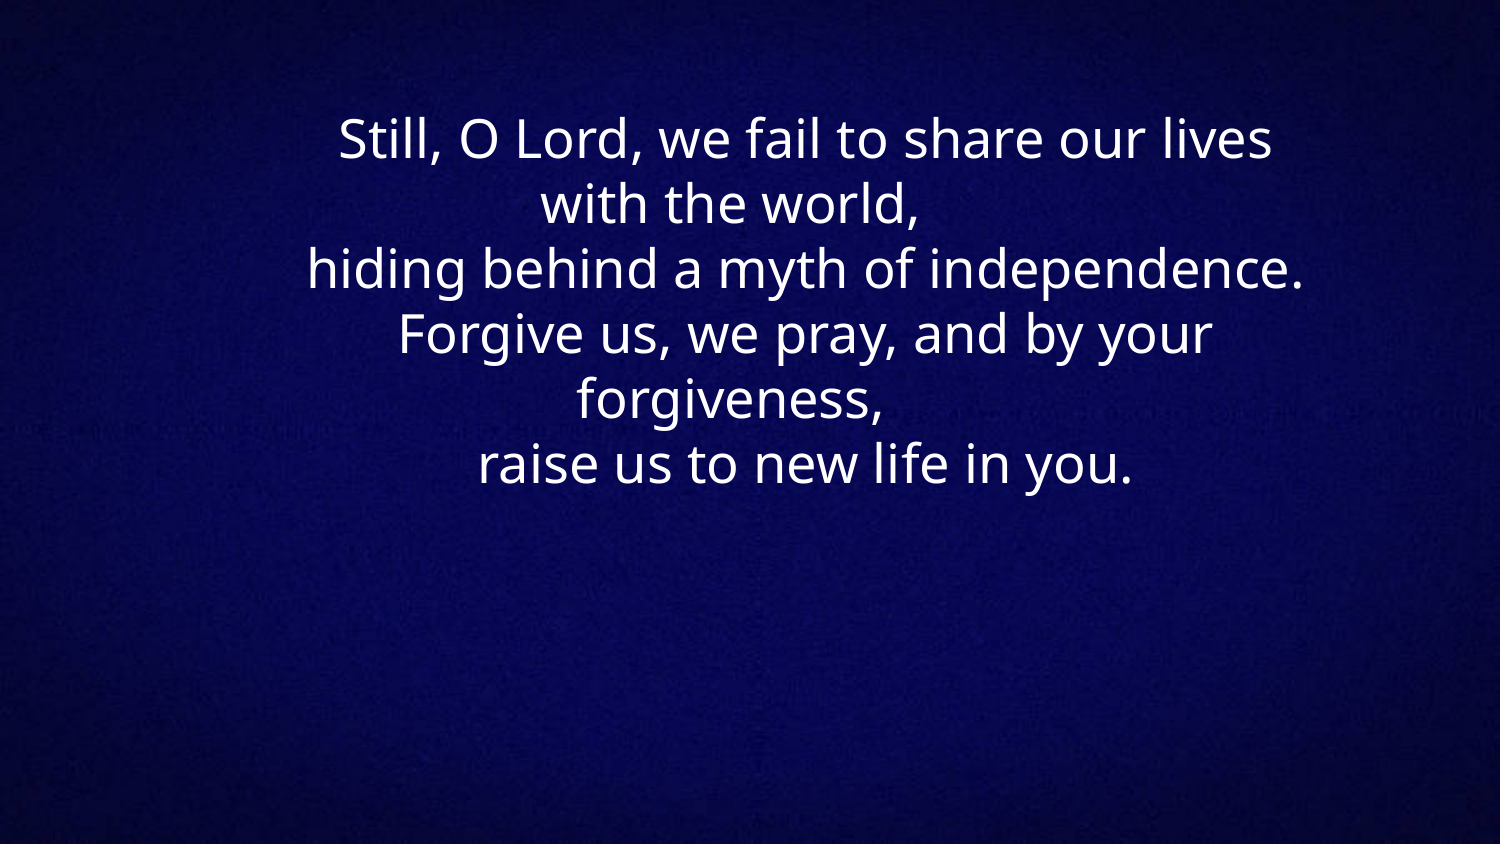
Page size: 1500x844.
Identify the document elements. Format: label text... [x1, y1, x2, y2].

picture [0, 0, 1500, 844]
text_box Still, O Lord, we fail to share our lives with the world, hiding behind a myth of independence. Forgive us, we pray, and by your forgiveness, raise us to new life in you. [137, 96, 1325, 567]
